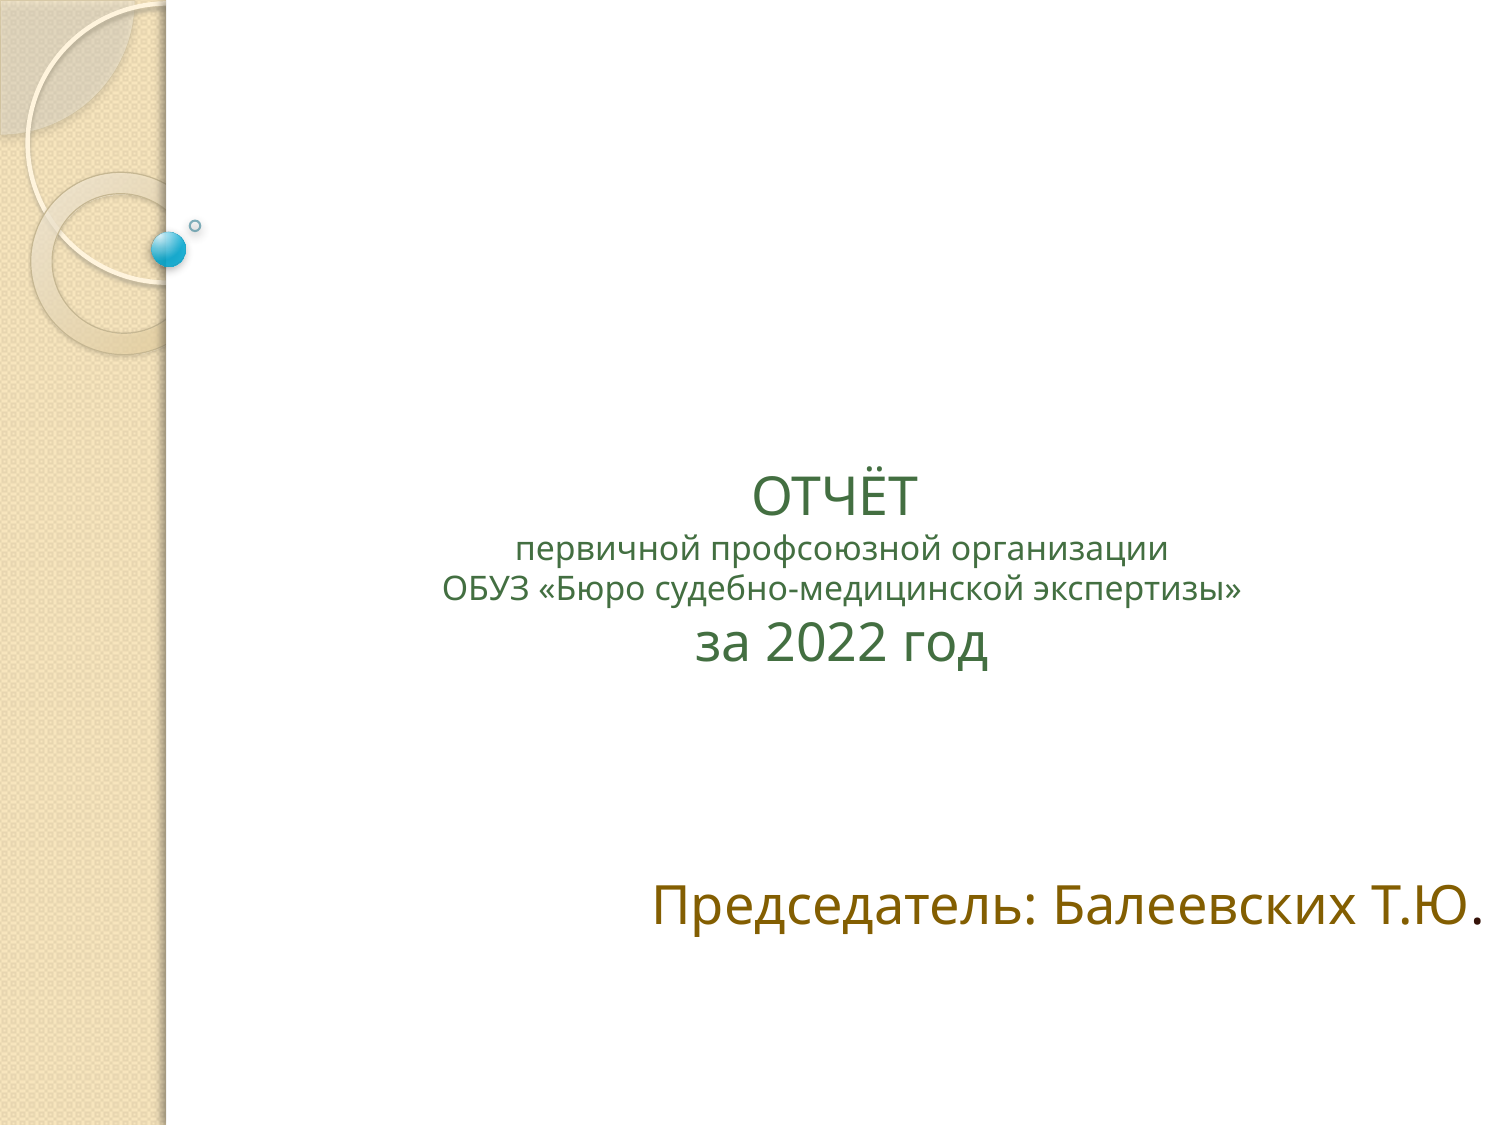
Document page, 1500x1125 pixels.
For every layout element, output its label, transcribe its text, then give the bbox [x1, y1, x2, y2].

title ОТЧЁТ первичной профсоюзной организации ОБУЗ «Бюро судебно-медицинской экспертизы» за 2022 год [234, 128, 1450, 680]
subtitle Председатель: Балеевских Т.Ю. [285, 714, 1500, 1003]
